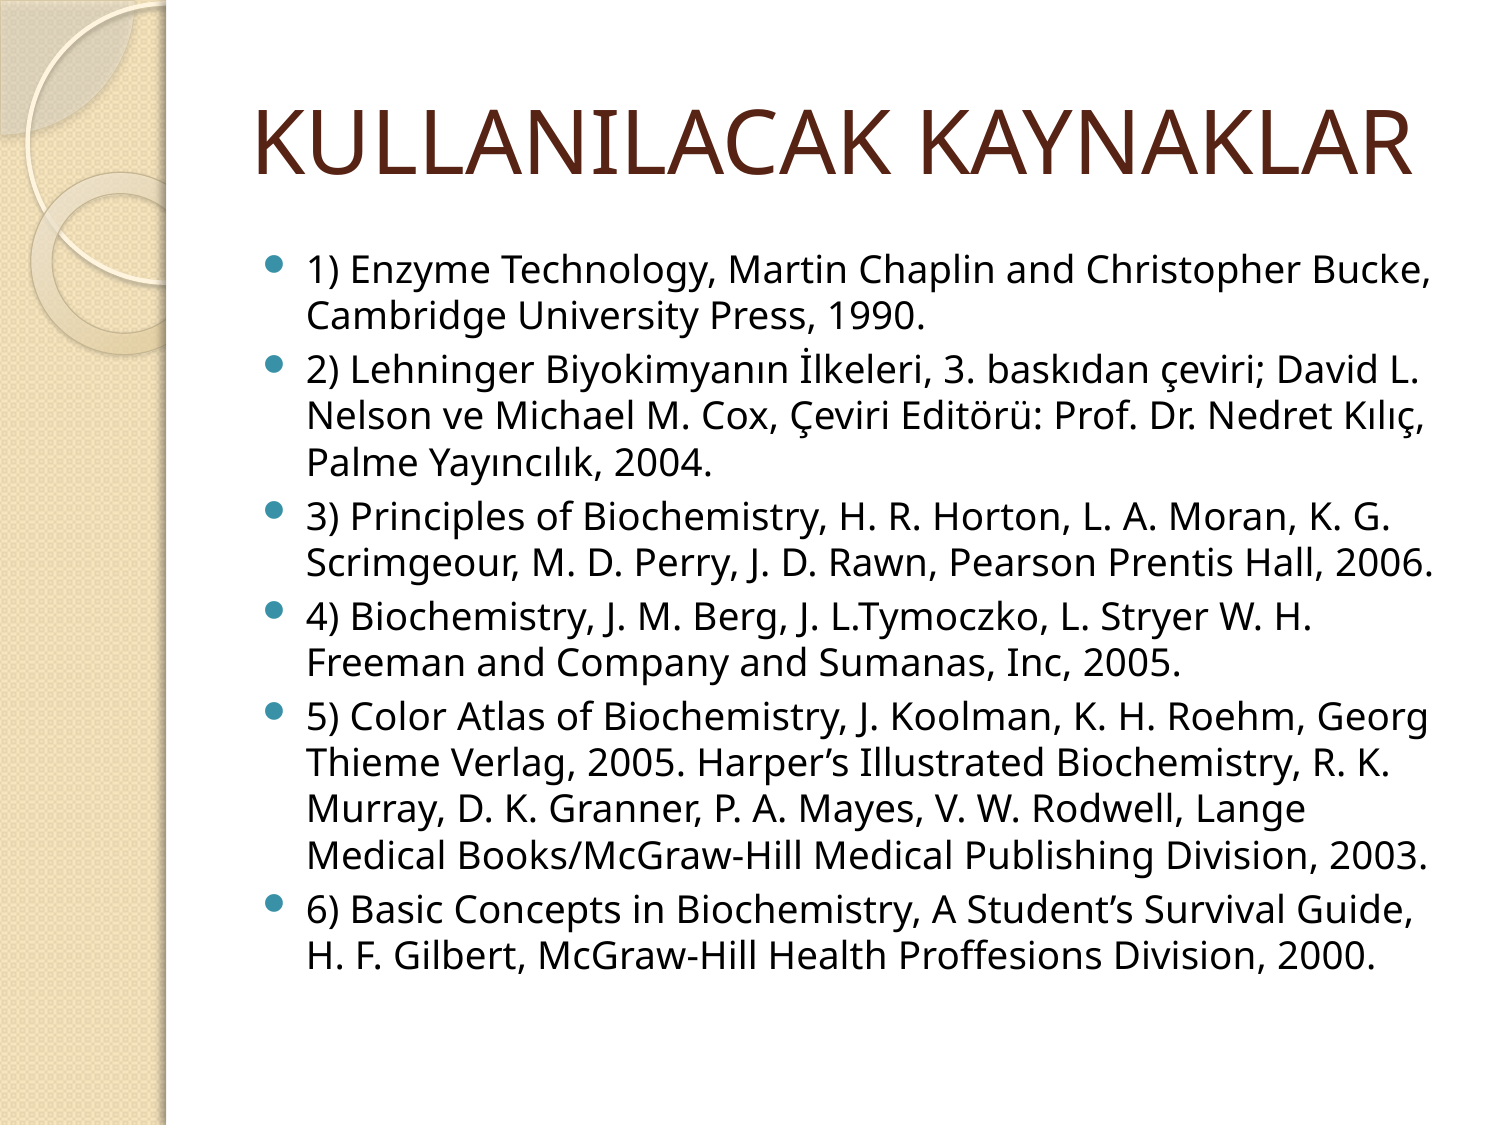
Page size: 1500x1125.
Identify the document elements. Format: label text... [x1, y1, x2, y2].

title KULLANILACAK KAYNAKLAR [235, 45, 1466, 233]
list 1) Enzyme Technology, Martin Chaplin and Christopher Bucke, Cambridge University Press, 1990. 2) Lehninger Biyokimyanın İlkeleri, 3. baskıdan çeviri; David L. Nelson ve Michael M. Cox, Çeviri Editörü: Prof. Dr. Nedret Kılıç, Palme Yayıncılık, 2004. 3) Principles of Biochemistry, H. R. Horton, L. A. Moran, K. G. Scrimgeour, M. D. Perry, J. D. Rawn, Pearson Prentis Hall, 2006. 4) Biochemistry, J. M. Berg, J. L.Tymoczko, L. Stryer W. H. Freeman and Company and Sumanas, Inc, 2005. 5) Color Atlas of Biochemistry, J. Koolman, K. H. Roehm, Georg Thieme Verlag, 2005. Harper’s Illustrated Biochemistry, R. K. Murray, D. K. Granner, P. A. Mayes, V. W. Rodwell, Lange Medical Books/McGraw-Hill Medical Publishing Division, 2003. 6) Basic Concepts in Biochemistry, A Student’s Survival Guide, H. F. Gilbert, McGraw-Hill Health Proffesions Division, 2000. [235, 237, 1466, 1025]
